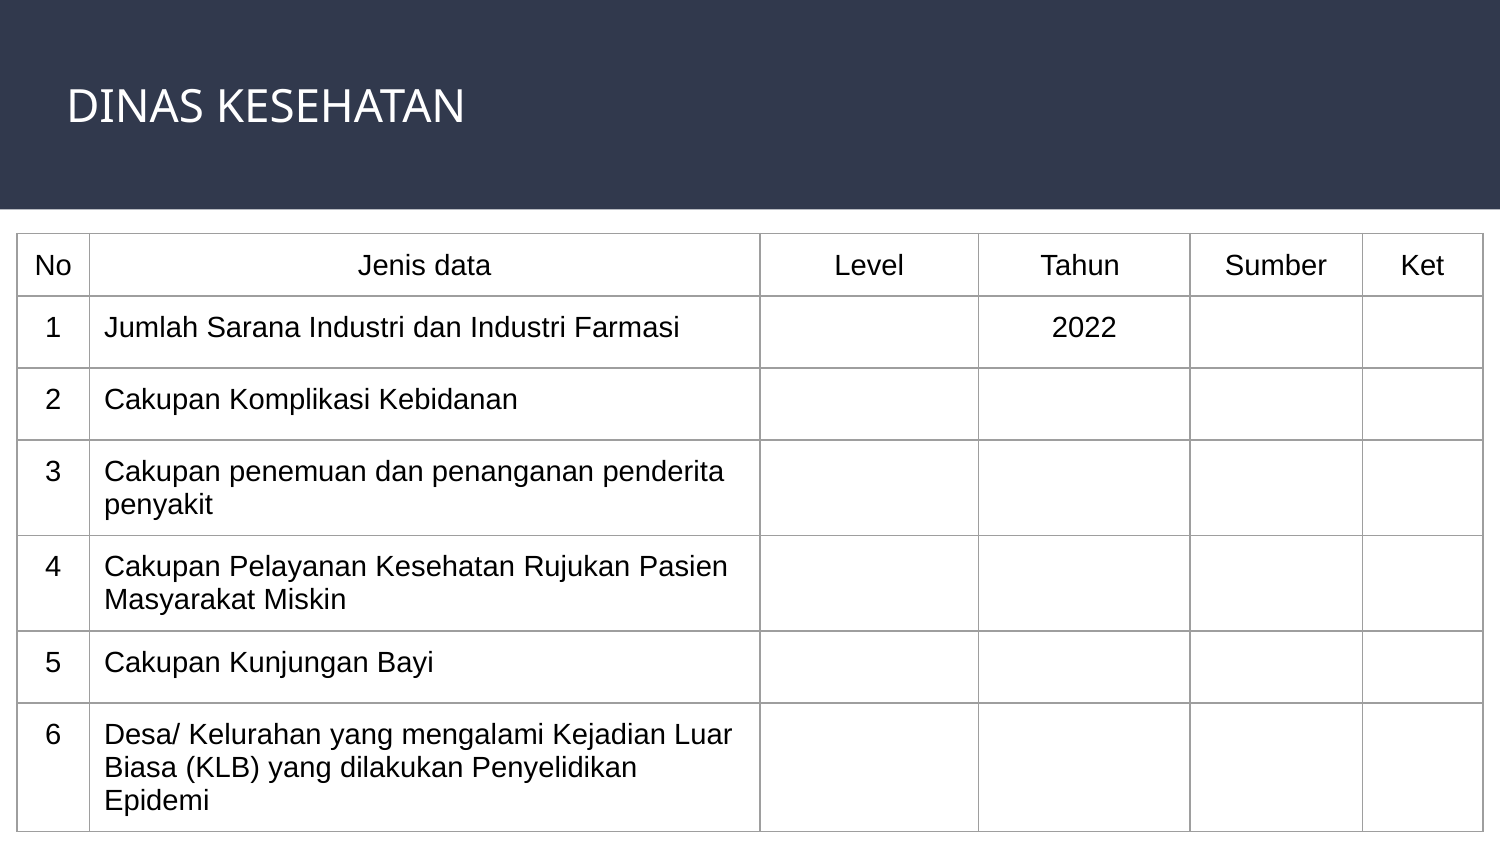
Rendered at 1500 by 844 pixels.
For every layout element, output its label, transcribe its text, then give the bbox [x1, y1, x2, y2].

table_cell [979, 369, 1189, 439]
table_cell [1191, 632, 1362, 702]
table_cell Jumlah Sarana Industri dan Industri Farmasi [90, 297, 759, 367]
table_cell [761, 536, 978, 630]
table_header Level [761, 234, 978, 295]
table_cell 2022 [979, 297, 1189, 367]
table_cell [1363, 536, 1482, 630]
table_cell [1363, 632, 1482, 702]
table_cell 4 [18, 536, 89, 630]
table_header Jenis data [90, 234, 759, 295]
table_cell [761, 441, 978, 535]
table_cell [1363, 704, 1482, 831]
table_cell [1191, 297, 1362, 367]
table_header No [18, 234, 89, 295]
table_cell [979, 441, 1189, 535]
table_cell [1363, 441, 1482, 535]
table_cell 1 [18, 297, 89, 367]
table_header Sumber [1191, 234, 1362, 295]
table_cell Cakupan penemuan dan penanganan penderita penyakit [90, 441, 759, 535]
table_cell 3 [18, 441, 89, 535]
table_cell 6 [18, 704, 89, 831]
table_cell Cakupan Kunjungan Bayi [90, 632, 759, 702]
table_cell [1191, 536, 1362, 630]
title DINAS KESEHATAN [51, 58, 1449, 161]
table_cell [761, 297, 978, 367]
table_cell [1191, 369, 1362, 439]
table_cell [979, 704, 1189, 831]
table_cell [761, 632, 978, 702]
table_cell [979, 536, 1189, 630]
table_cell Desa/ Kelurahan yang mengalami Kejadian Luar Biasa (KLB) yang dilakukan Penyelidikan Epidemi [90, 704, 759, 831]
table_cell [1363, 297, 1482, 367]
table_cell [761, 704, 978, 831]
table_cell Cakupan Pelayanan Kesehatan Rujukan Pasien Masyarakat Miskin [90, 536, 759, 630]
table_cell [1191, 441, 1362, 535]
table_cell [761, 369, 978, 439]
table_header Tahun [979, 234, 1189, 295]
table_cell [1191, 704, 1362, 831]
table_cell [1363, 369, 1482, 439]
table_cell 2 [18, 369, 89, 439]
table_cell Cakupan Komplikasi Kebidanan [90, 369, 759, 439]
table_cell [979, 632, 1189, 702]
table_cell 5 [18, 632, 89, 702]
table_header Ket [1363, 234, 1482, 295]
